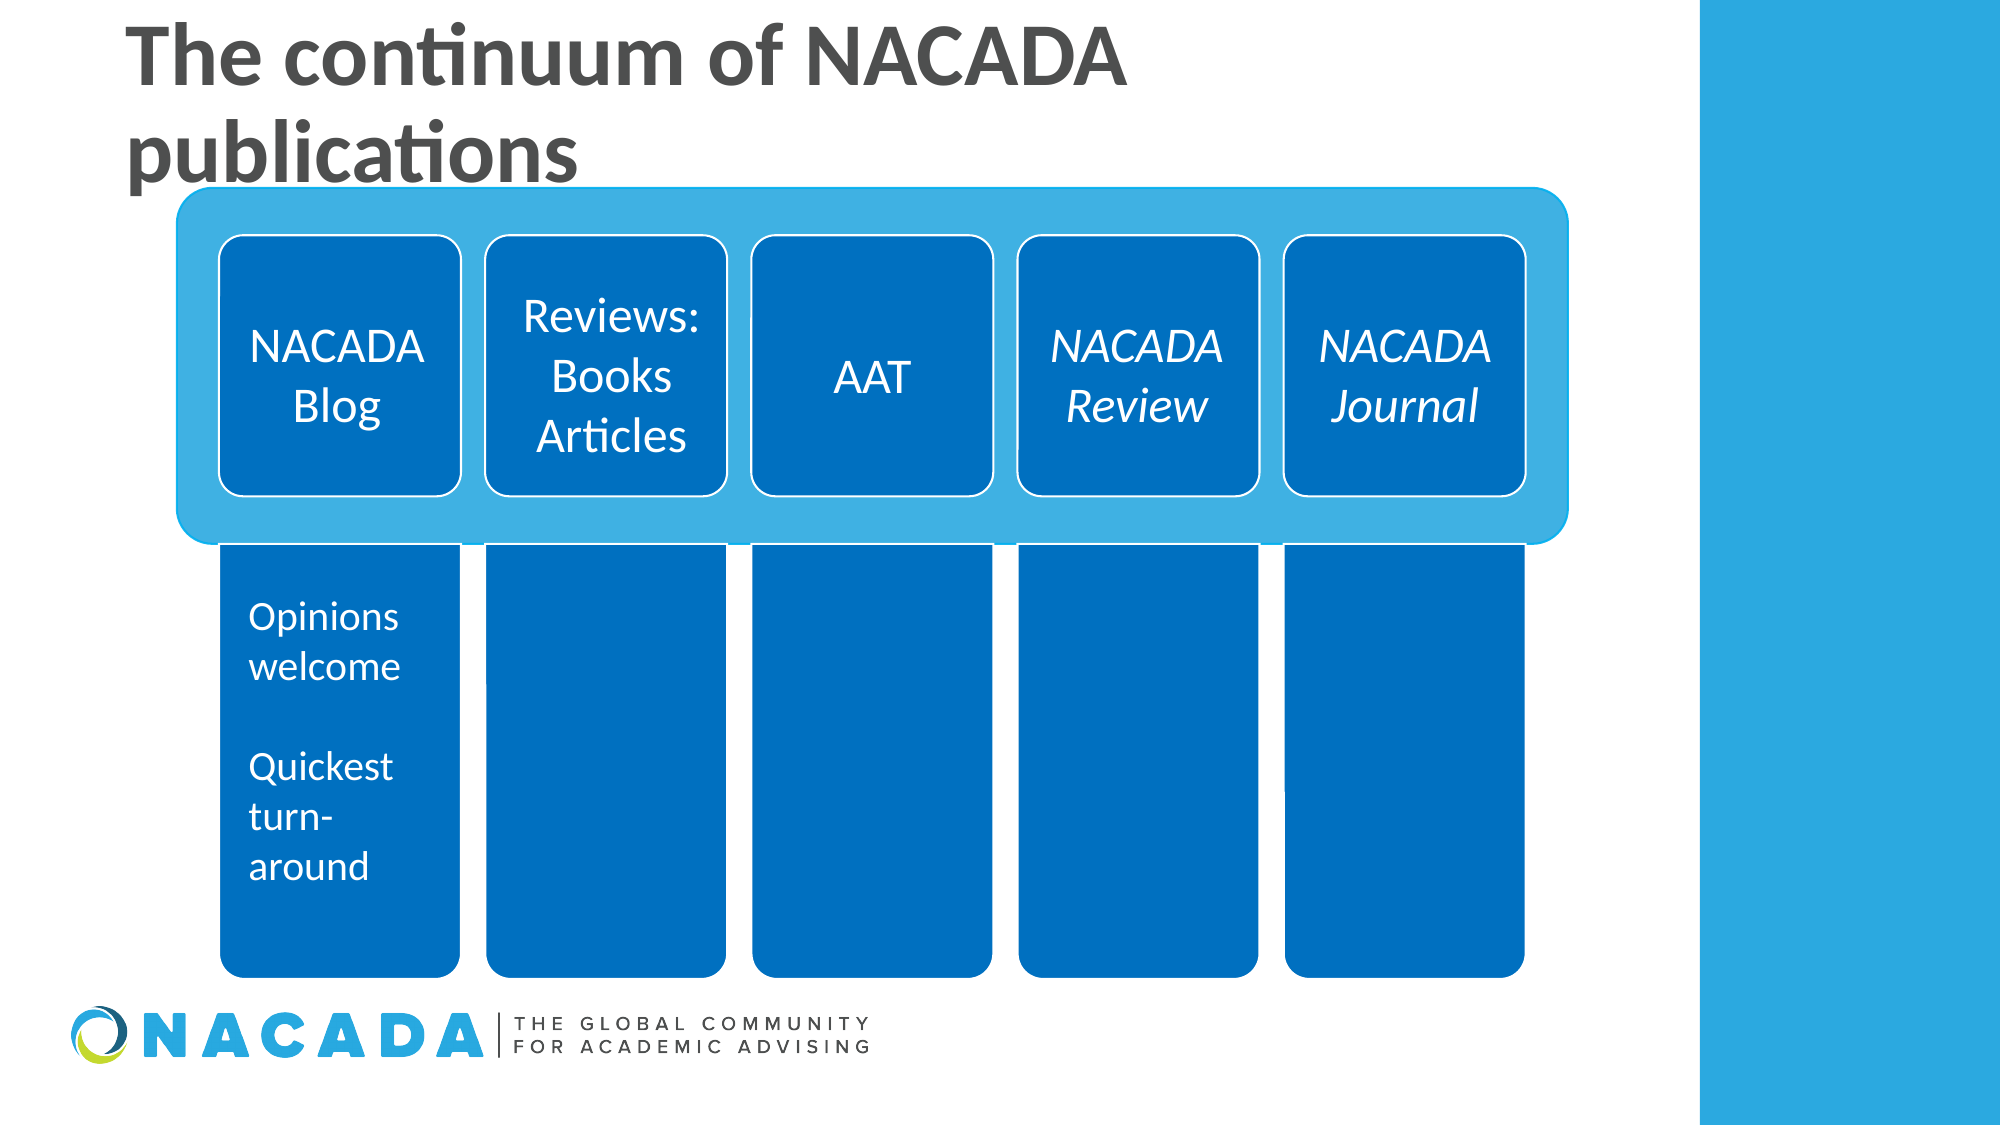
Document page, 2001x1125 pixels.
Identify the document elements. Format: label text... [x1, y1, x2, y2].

title The continuum of NACADA publications [110, 0, 1606, 211]
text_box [176, 187, 1568, 979]
picture [71, 1006, 868, 1064]
